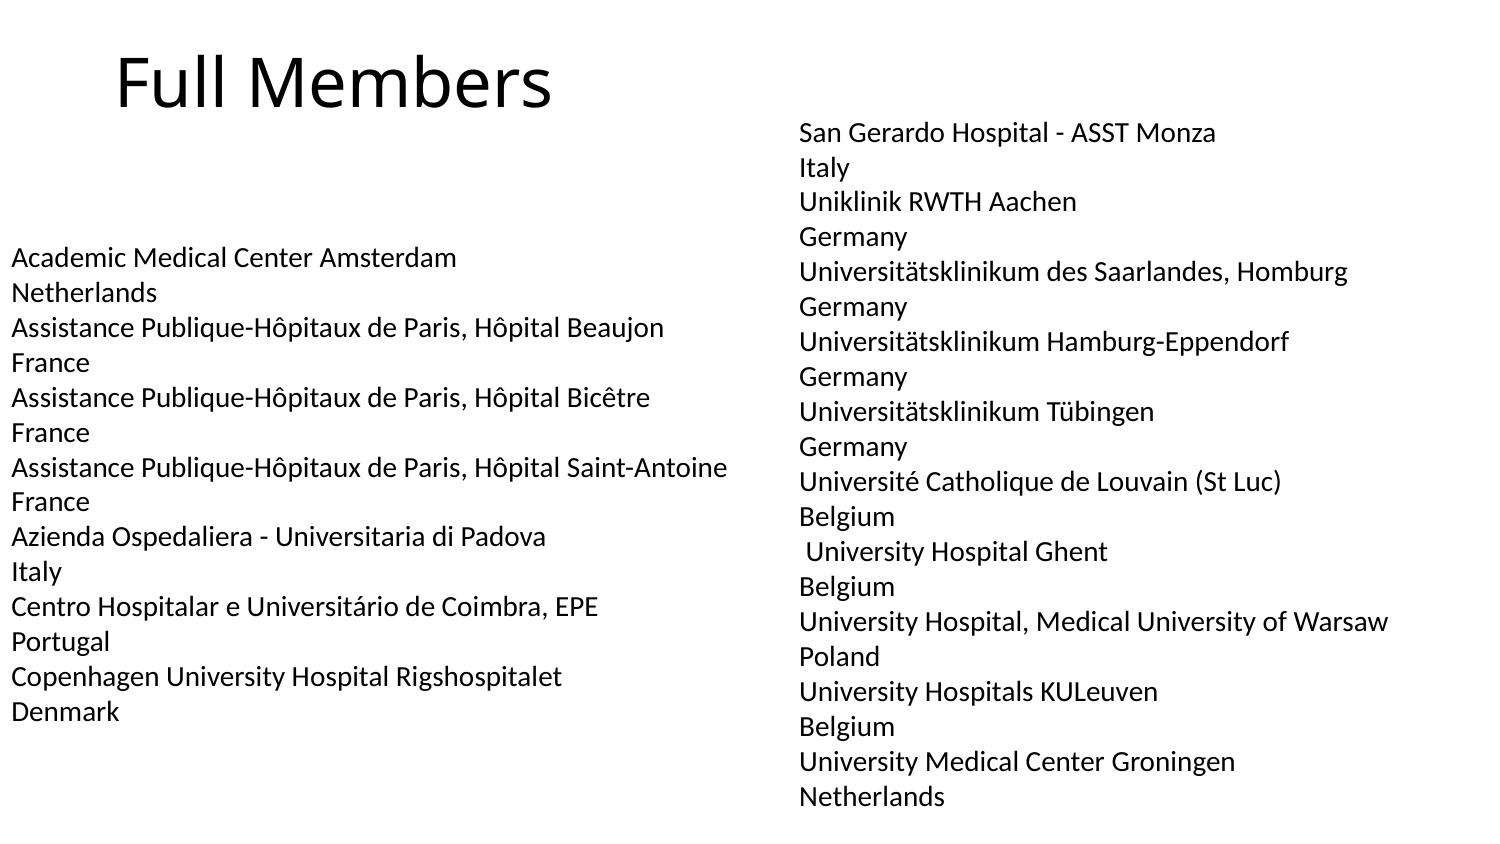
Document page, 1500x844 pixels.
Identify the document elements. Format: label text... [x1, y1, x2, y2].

title Full Members [103, 44, 1397, 197]
text_box Academic Medical Center Amsterdam Netherlands Assistance Publique-Hôpitaux de Paris, Hôpital Beaujon France Assistance Publique-Hôpitaux de Paris, Hôpital Bicêtre France Assistance Publique-Hôpitaux de Paris, Hôpital Saint-Antoine France Azienda Ospedaliera - Universitaria di Padova Italy Centro Hospitalar e Universitário de Coimbra, EPE Portugal Copenhagen University Hospital Rigshospitalet Denmark [0, 197, 787, 769]
text_box San Gerardo Hospital - ASST Monza Italy Uniklinik RWTH Aachen Germany Universitätsklinikum des Saarlandes, Homburg Germany Universitätsklinikum Hamburg-Eppendorf Germany Universitätsklinikum Tübingen Germany Université Catholique de Louvain (St Luc) Belgium University Hospital Ghent Belgium University Hospital, Medical University of Warsaw Poland University Hospitals KULeuven Belgium University Medical Center Groningen Netherlands [787, 107, 1500, 818]
